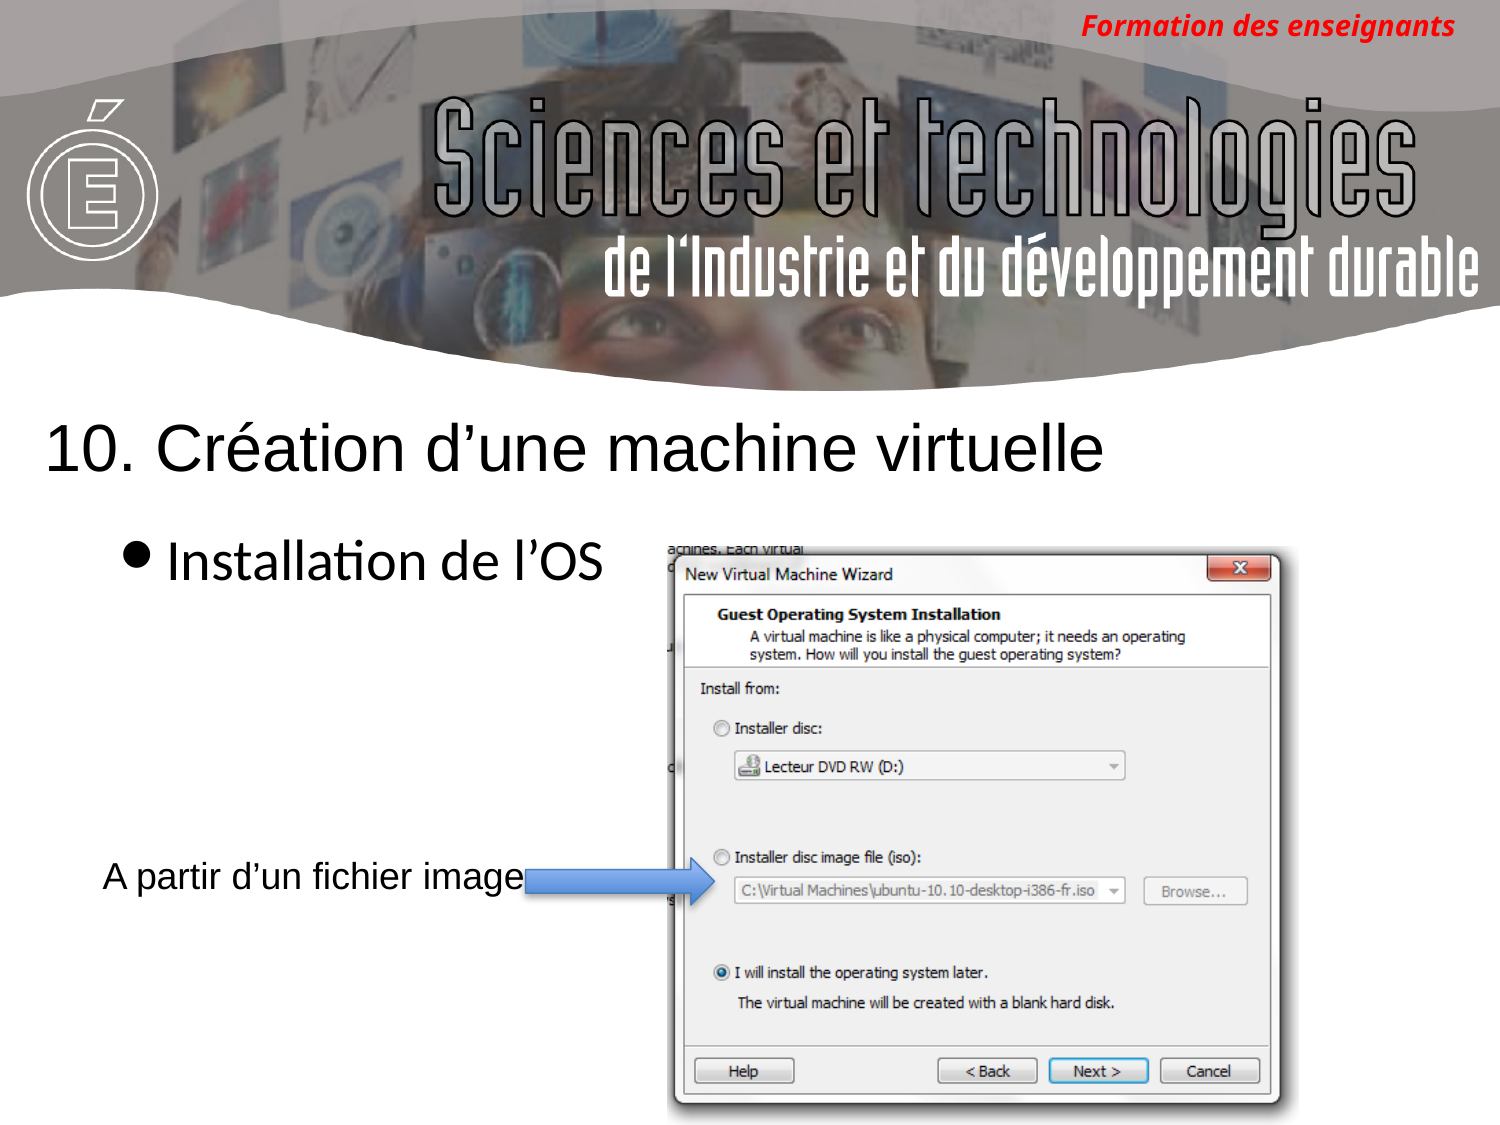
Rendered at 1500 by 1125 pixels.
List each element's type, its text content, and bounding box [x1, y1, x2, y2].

text_box [540, 868, 661, 894]
picture [666, 545, 1299, 1125]
picture [0, 0, 1500, 400]
list Création d’une machine virtuelle Installation de l’OS [29, 397, 1471, 1094]
text_box A partir d’un fichier image [87, 844, 540, 905]
